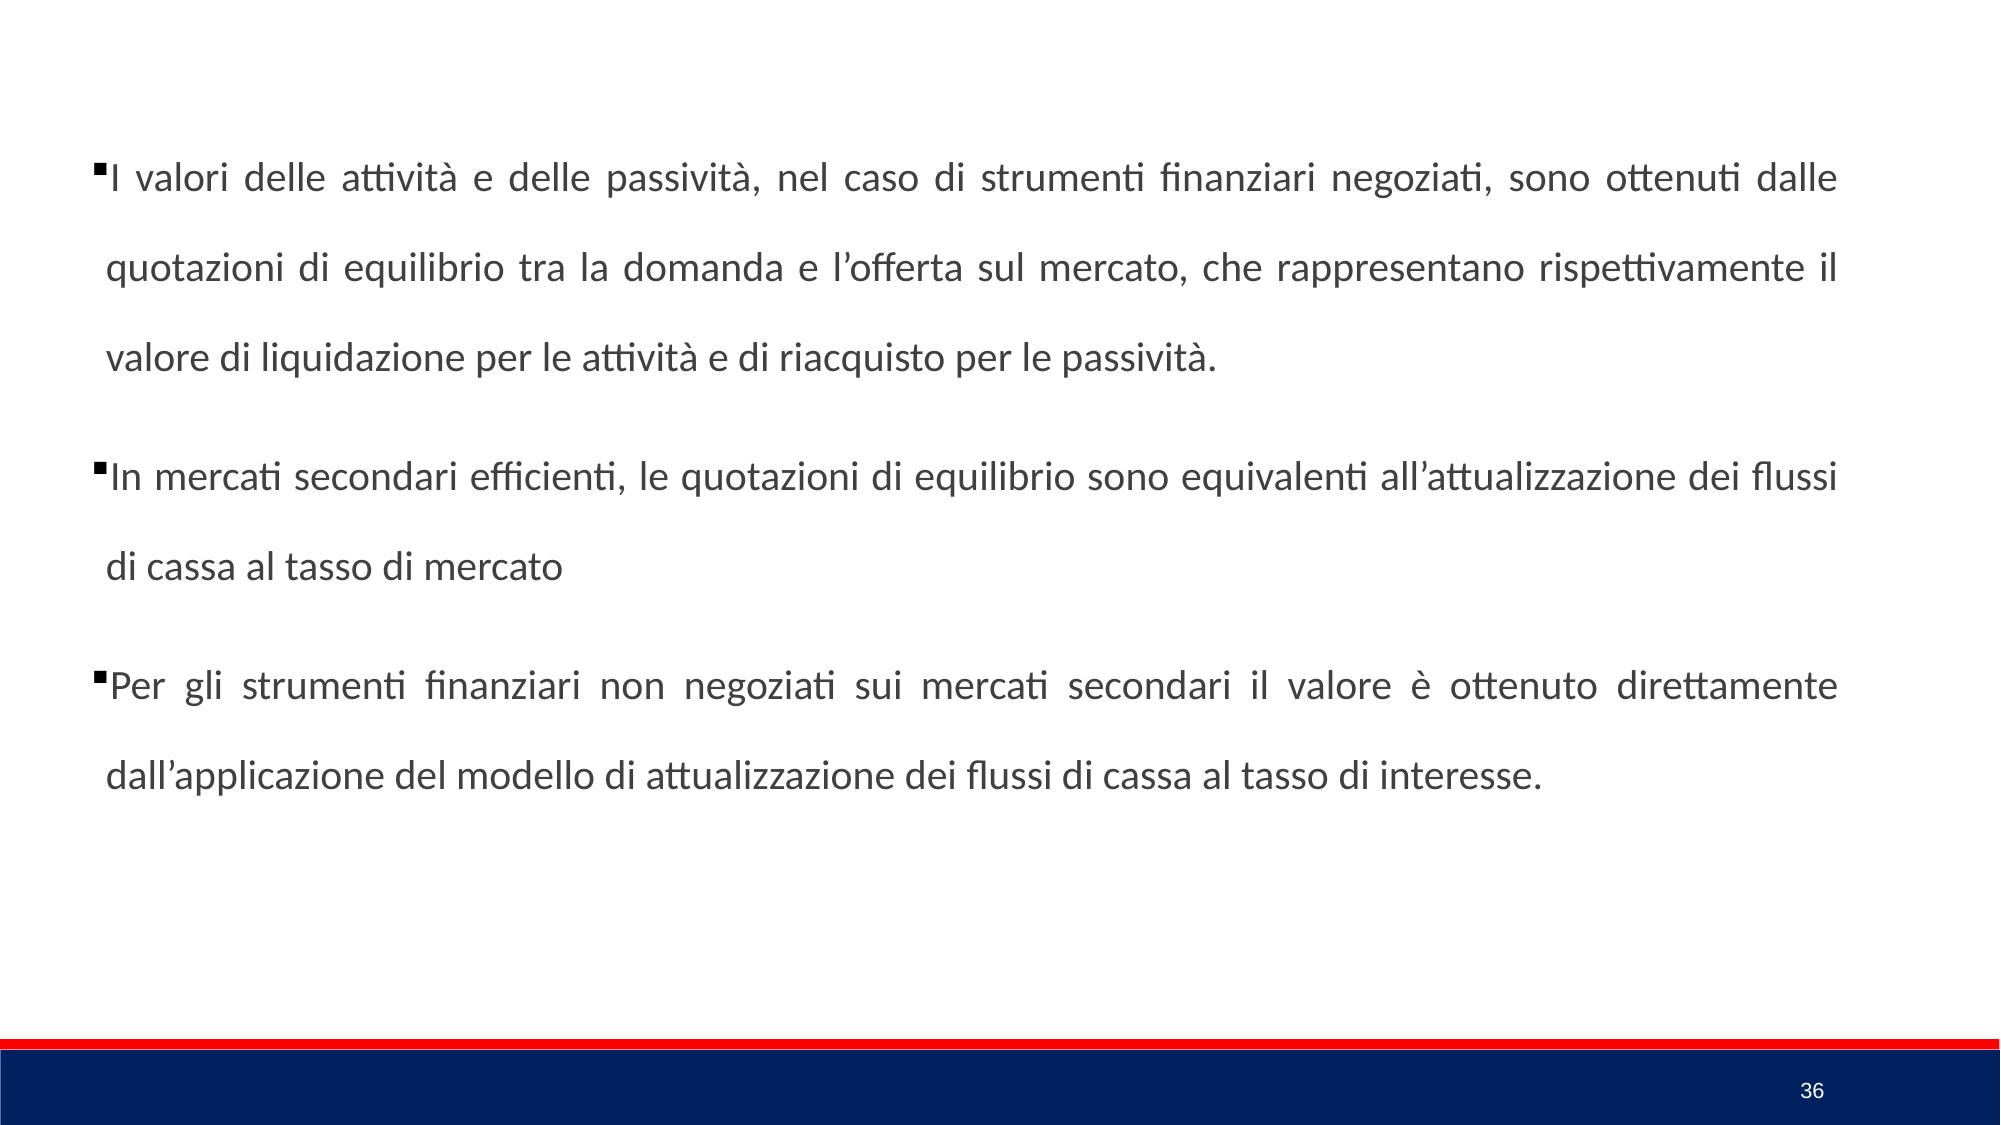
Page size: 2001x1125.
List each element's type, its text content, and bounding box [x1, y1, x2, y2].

slide_number 36 [1624, 1059, 1840, 1120]
list I valori delle attività e delle passività, nel caso di strumenti finanziari negoziati, sono ottenuti dalle quotazioni di equilibrio tra la domanda e l’offerta sul mercato, che rappresentano rispettivamente il valore di liquidazione per le attività e di riacquisto per le passività. In mercati secondari efficienti, le quotazioni di equilibrio sono equivalenti all’attualizzazione dei flussi di cassa al tasso di mercato Per gli strumenti finanziari non negoziati sui mercati secondari il valore è ottenuto direttamente dall’applicazione del modello di attualizzazione dei flussi di cassa al tasso di interesse. [90, 101, 1840, 1017]
